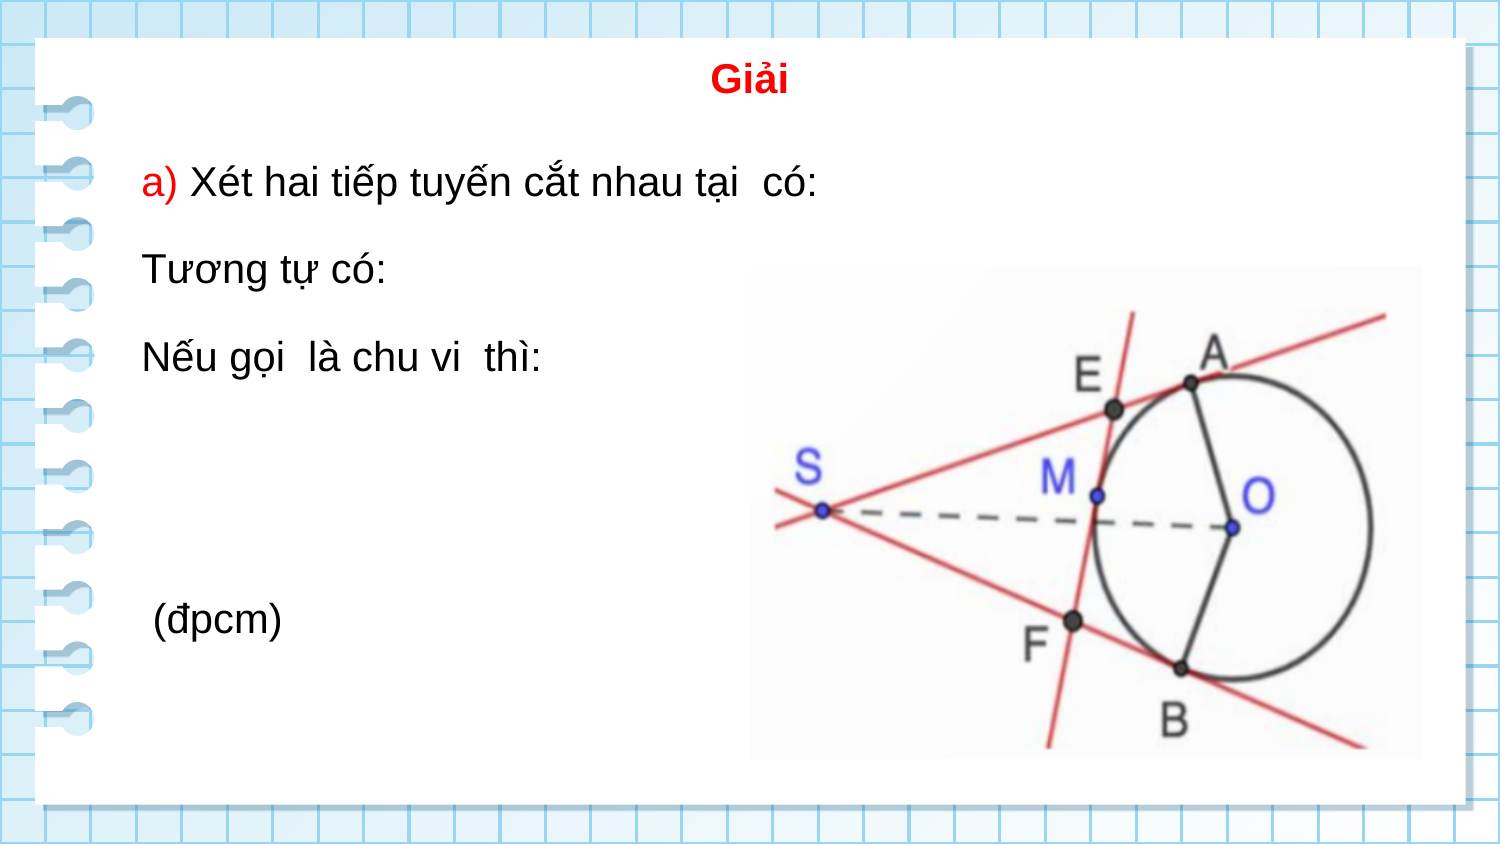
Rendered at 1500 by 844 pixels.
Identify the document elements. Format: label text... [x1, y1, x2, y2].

text_box Giải [695, 44, 805, 109]
picture [749, 266, 1422, 759]
